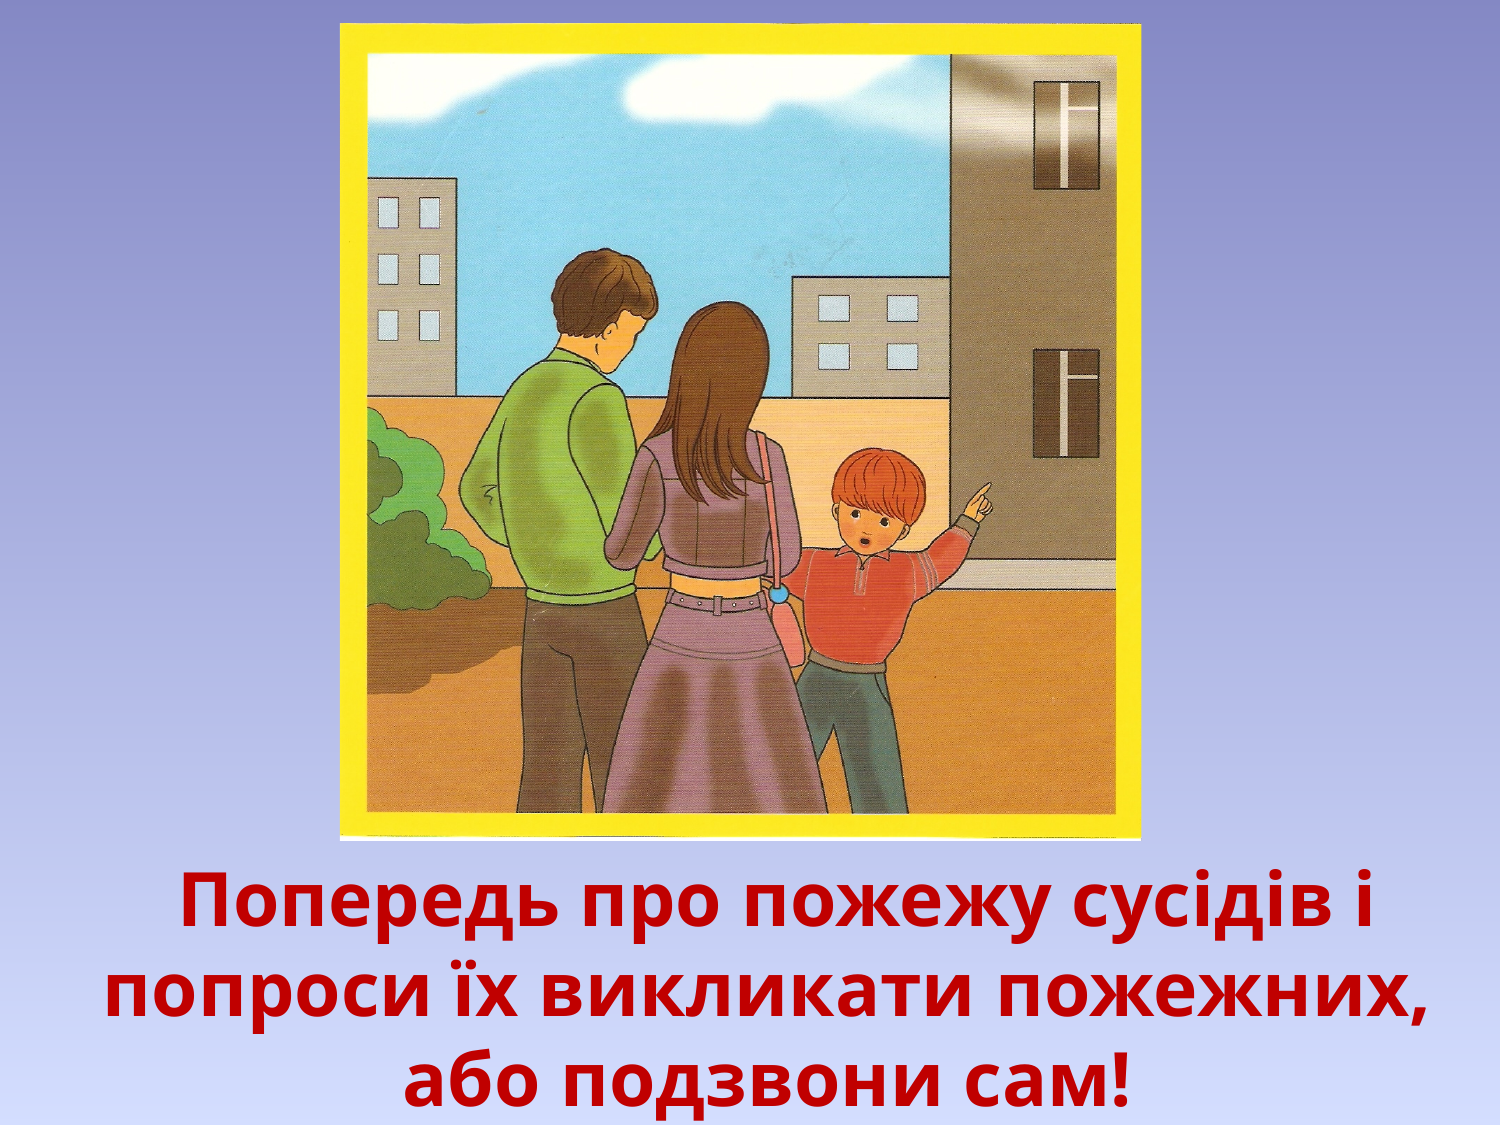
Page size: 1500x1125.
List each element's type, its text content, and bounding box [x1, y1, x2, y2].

picture [339, 23, 1142, 841]
text_box Попередь про пожежу сусідів і попроси їх викликати пожежних, або подзвони сам! [82, 843, 1454, 1125]
